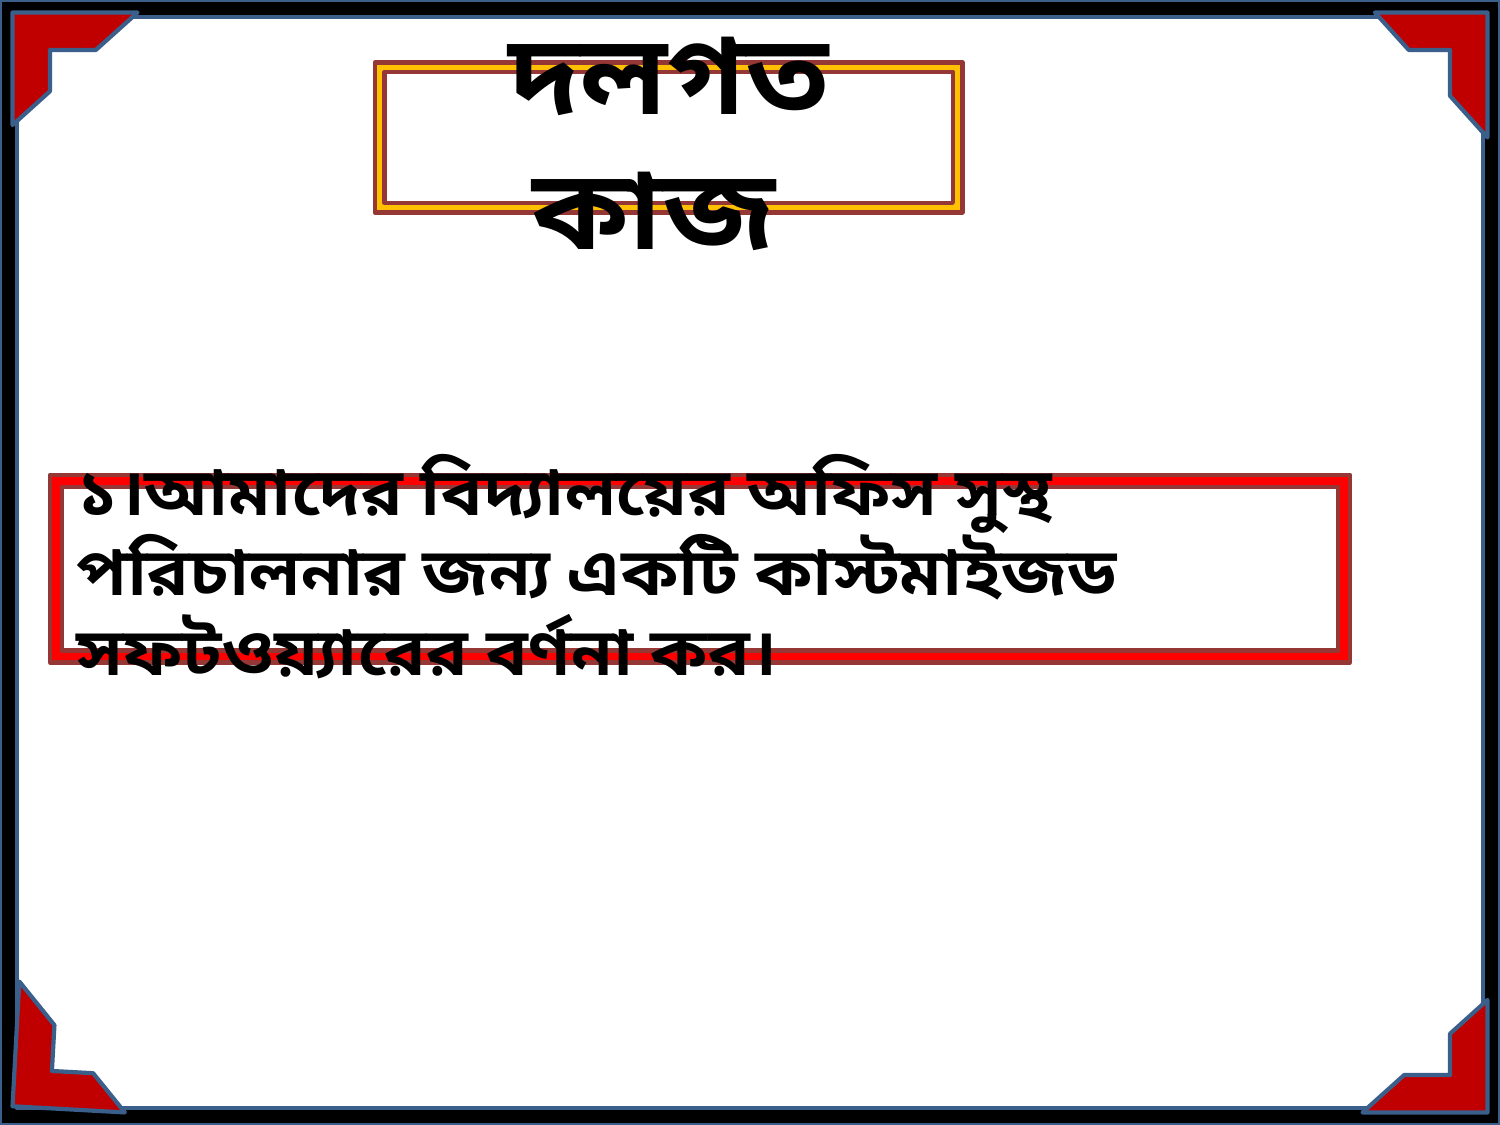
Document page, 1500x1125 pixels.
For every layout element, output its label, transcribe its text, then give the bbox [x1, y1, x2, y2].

text_box ১।আমাদের বিদ্যালয়ের অফিস সুস্থ পরিচালনার জন্য একটি কাস্টমাইজড সফটওয়্যারের বর্ণনা কর। [48, 473, 1352, 665]
text_box দলগত কাজ [373, 60, 965, 215]
